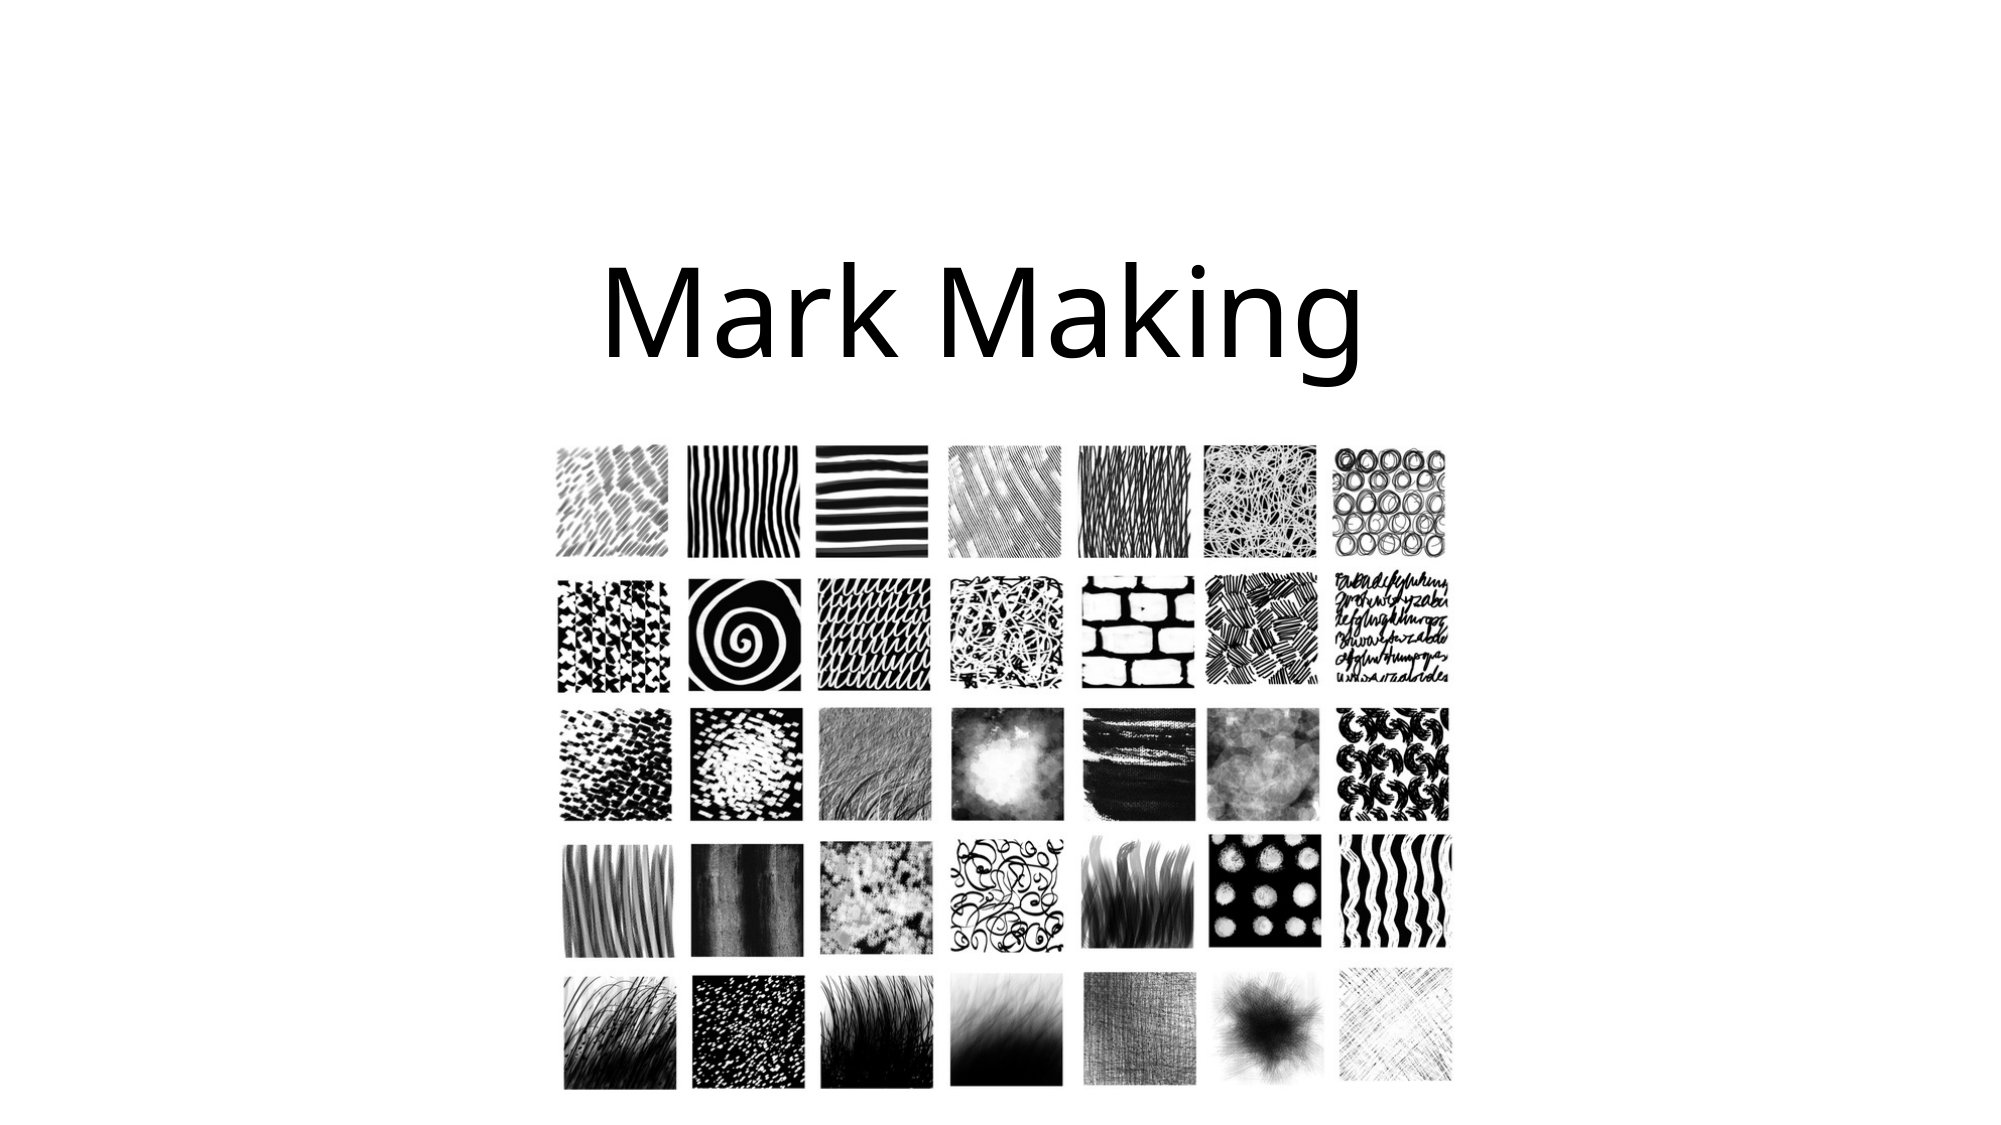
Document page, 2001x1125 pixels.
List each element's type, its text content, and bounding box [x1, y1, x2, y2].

title Mark Making [249, 0, 1750, 392]
picture [519, 413, 1480, 1125]
